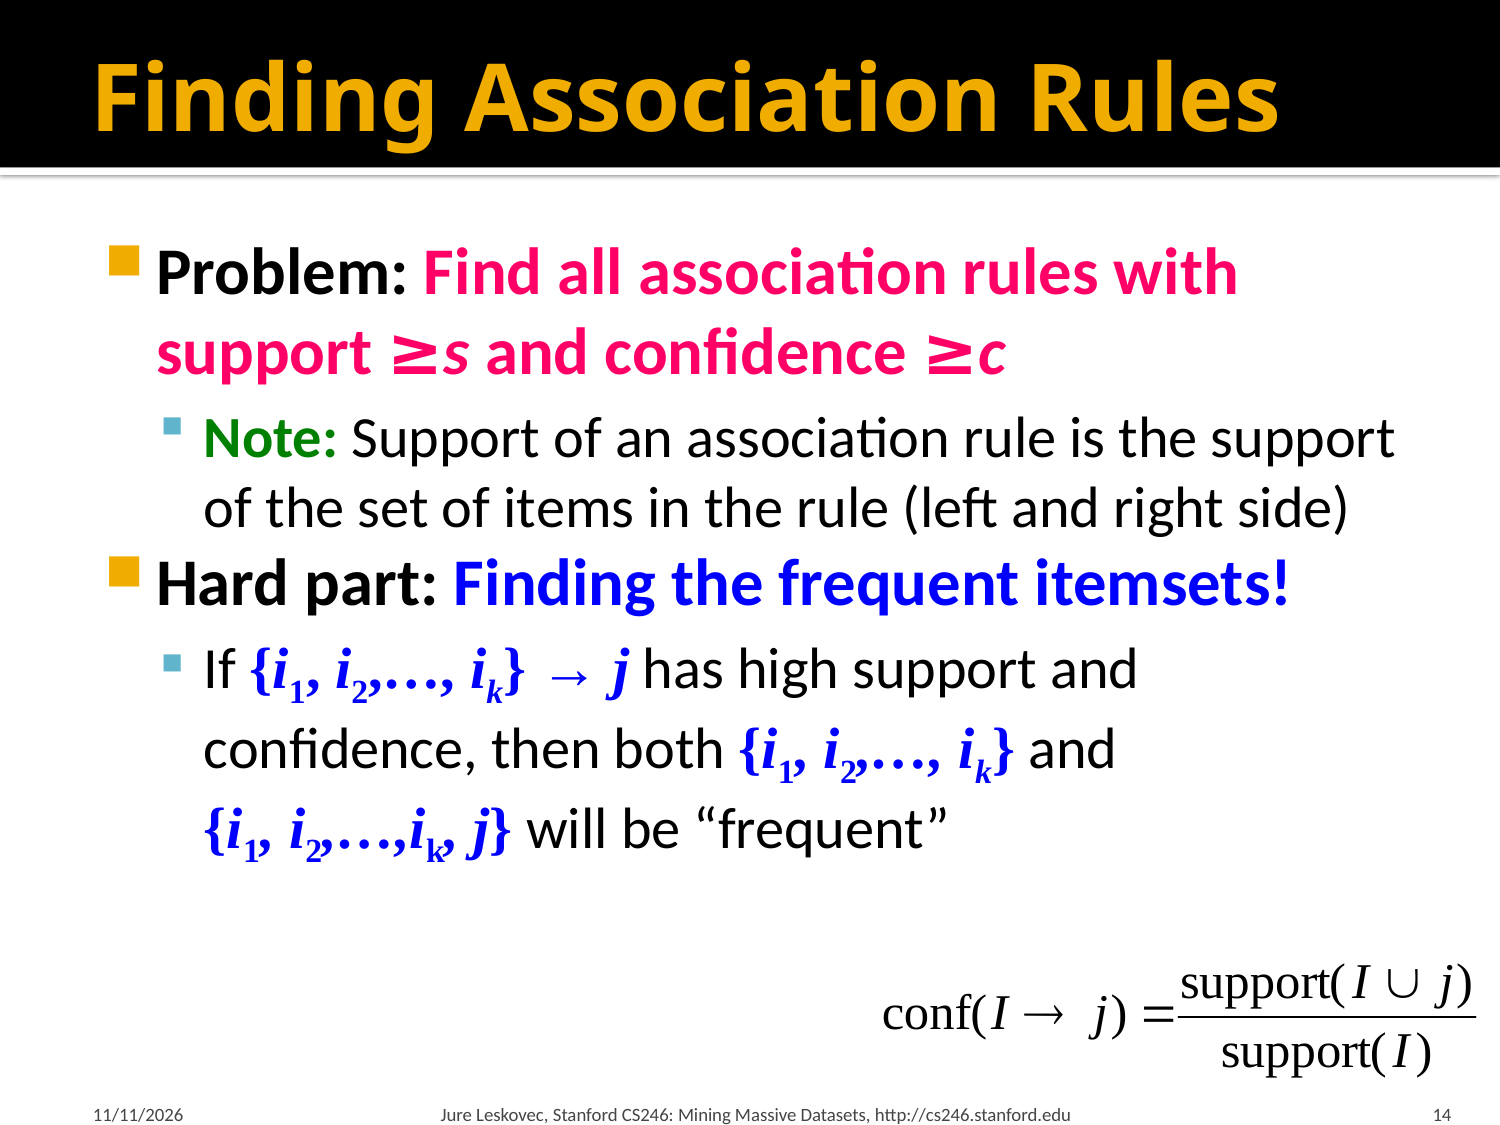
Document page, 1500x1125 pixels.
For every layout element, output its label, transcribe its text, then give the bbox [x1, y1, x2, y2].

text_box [874, 949, 1488, 1088]
list Problem: Find all association rules with support ≥s and confidence ≥c Note: Support of an association rule is the support of the set of items in the rule (left and right side) Hard part: Finding the frequent itemsets! If {i1, i2,…, ik} → j has high support and confidence, then both {i1, i2,…, ik} and {i1, i2,…,ik, j} will be “frequent” [75, 212, 1425, 1075]
title Finding Association Rules [75, 12, 1425, 175]
slide_number 14 [1345, 1096, 1467, 1125]
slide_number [75, 1080, 425, 1125]
footer Jure Leskovec, Stanford CS246: Mining Massive Datasets, http://cs246.stanford.edu [433, 1080, 1337, 1125]
